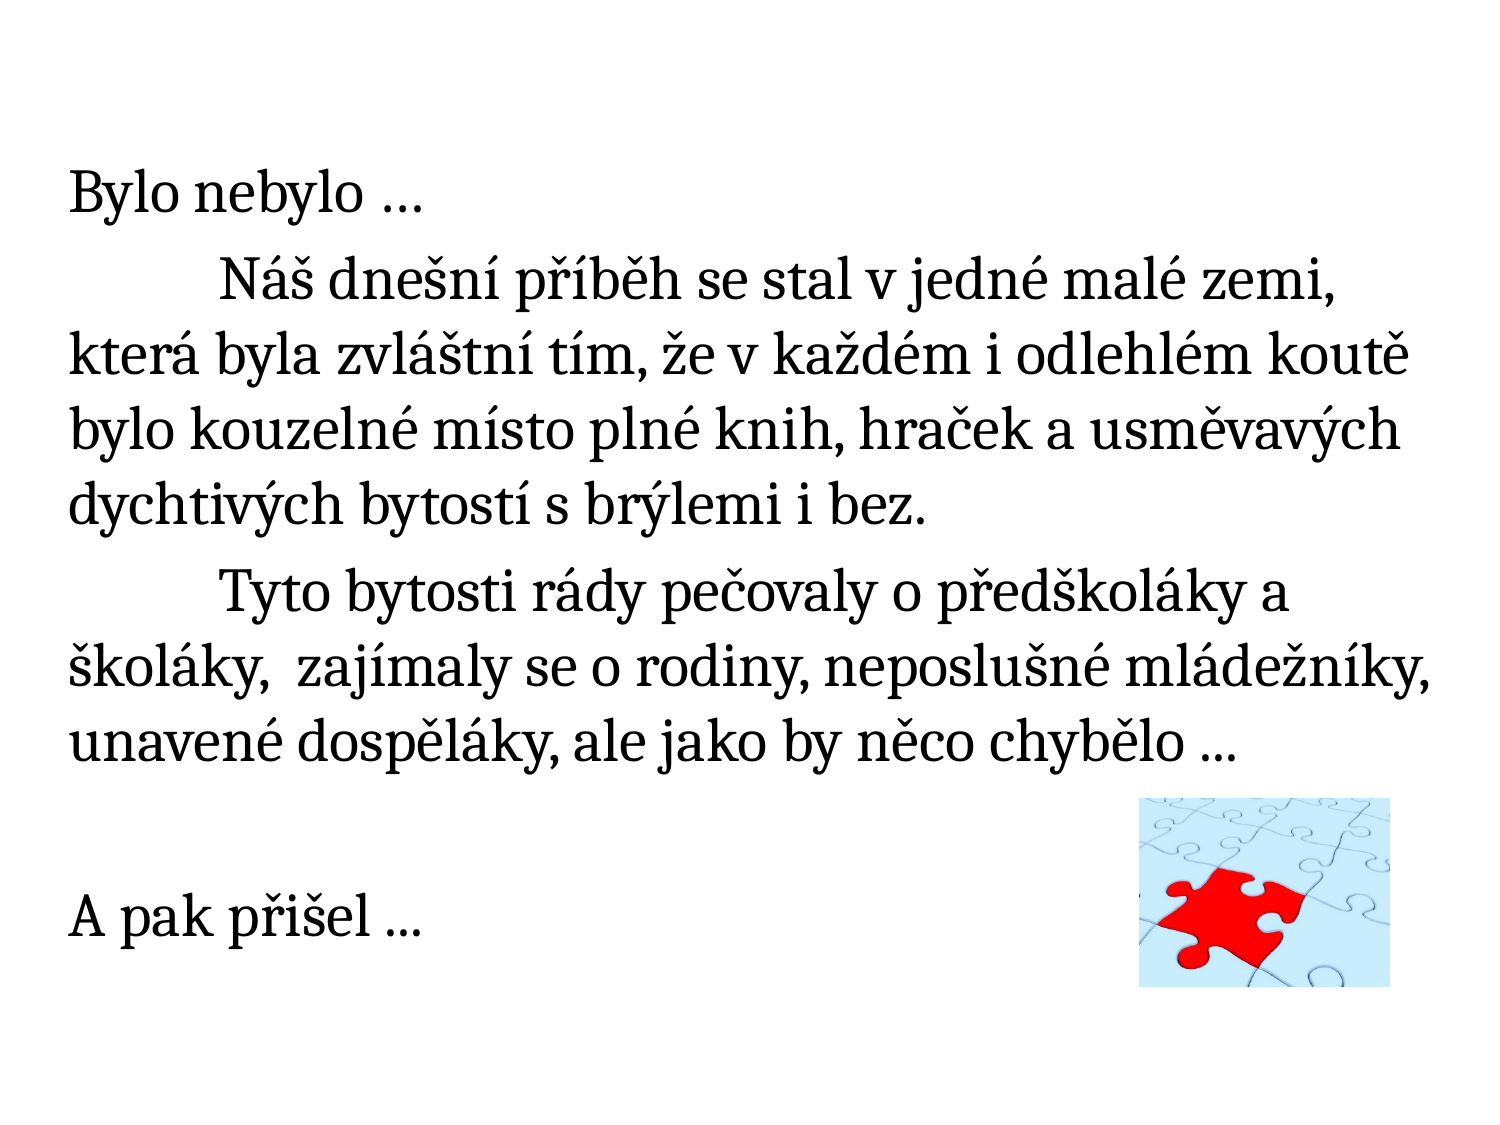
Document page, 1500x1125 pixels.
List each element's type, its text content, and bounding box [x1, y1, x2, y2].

list Bylo nebylo … Náš dnešní příběh se stal v jedné malé zemi, která byla zvláštní tím, že v každém i odlehlém koutě bylo kouzelné místo plné knih, hraček a usměvavých dychtivých bytostí s brýlemi i bez. Tyto bytosti rády pečovaly o předškoláky a školáky, zajímaly se o rodiny, neposlušné mládežníky, unavené dospěláky, ale jako by něco chybělo ... A pak přišel ... [53, 54, 1447, 1094]
picture [1139, 798, 1390, 987]
